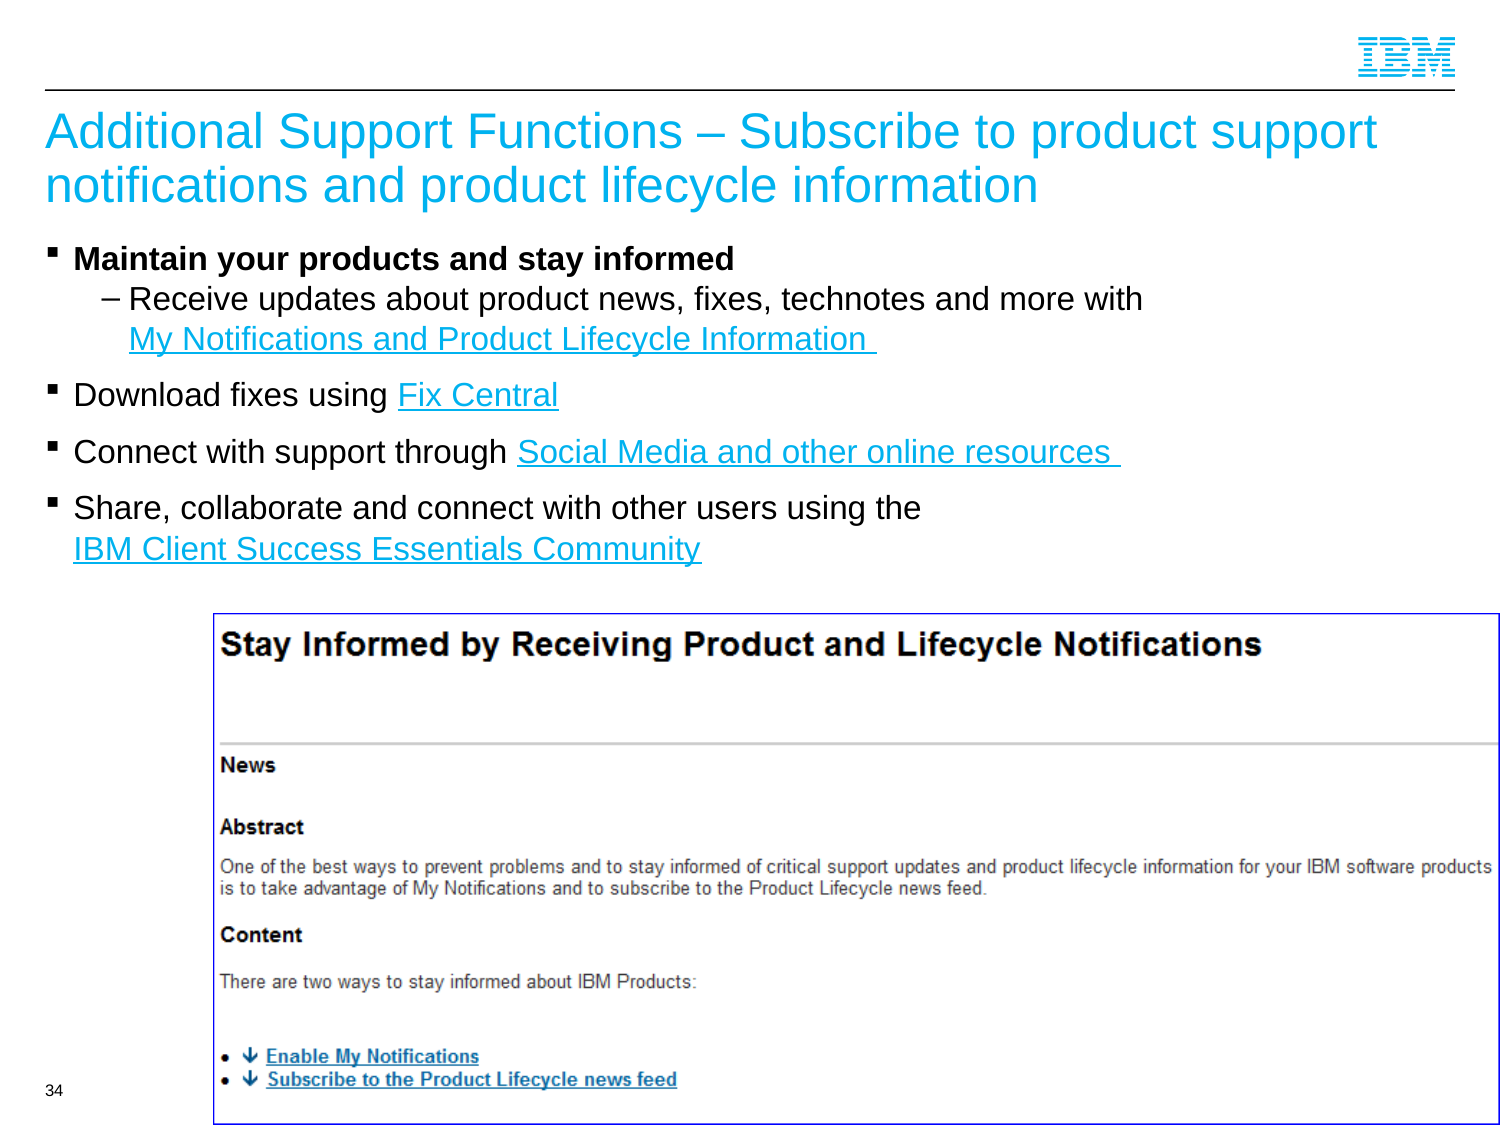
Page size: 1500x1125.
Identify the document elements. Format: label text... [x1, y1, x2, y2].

title Additional Support Functions – Subscribe to product support notifications and product lifecycle information [29, 97, 1456, 218]
slide_number 34 [29, 1072, 91, 1103]
picture [213, 613, 1500, 1125]
list Maintain your products and stay informed Receive updates about product news, fixes, technotes and more with My Notifications and Product Lifecycle Information Download fixes using Fix Central Connect with support through Social Media and other online resources Share, collaborate and connect with other users using the IBM Client Success Essentials Community [29, 229, 1456, 965]
picture [1358, 37, 1455, 77]
